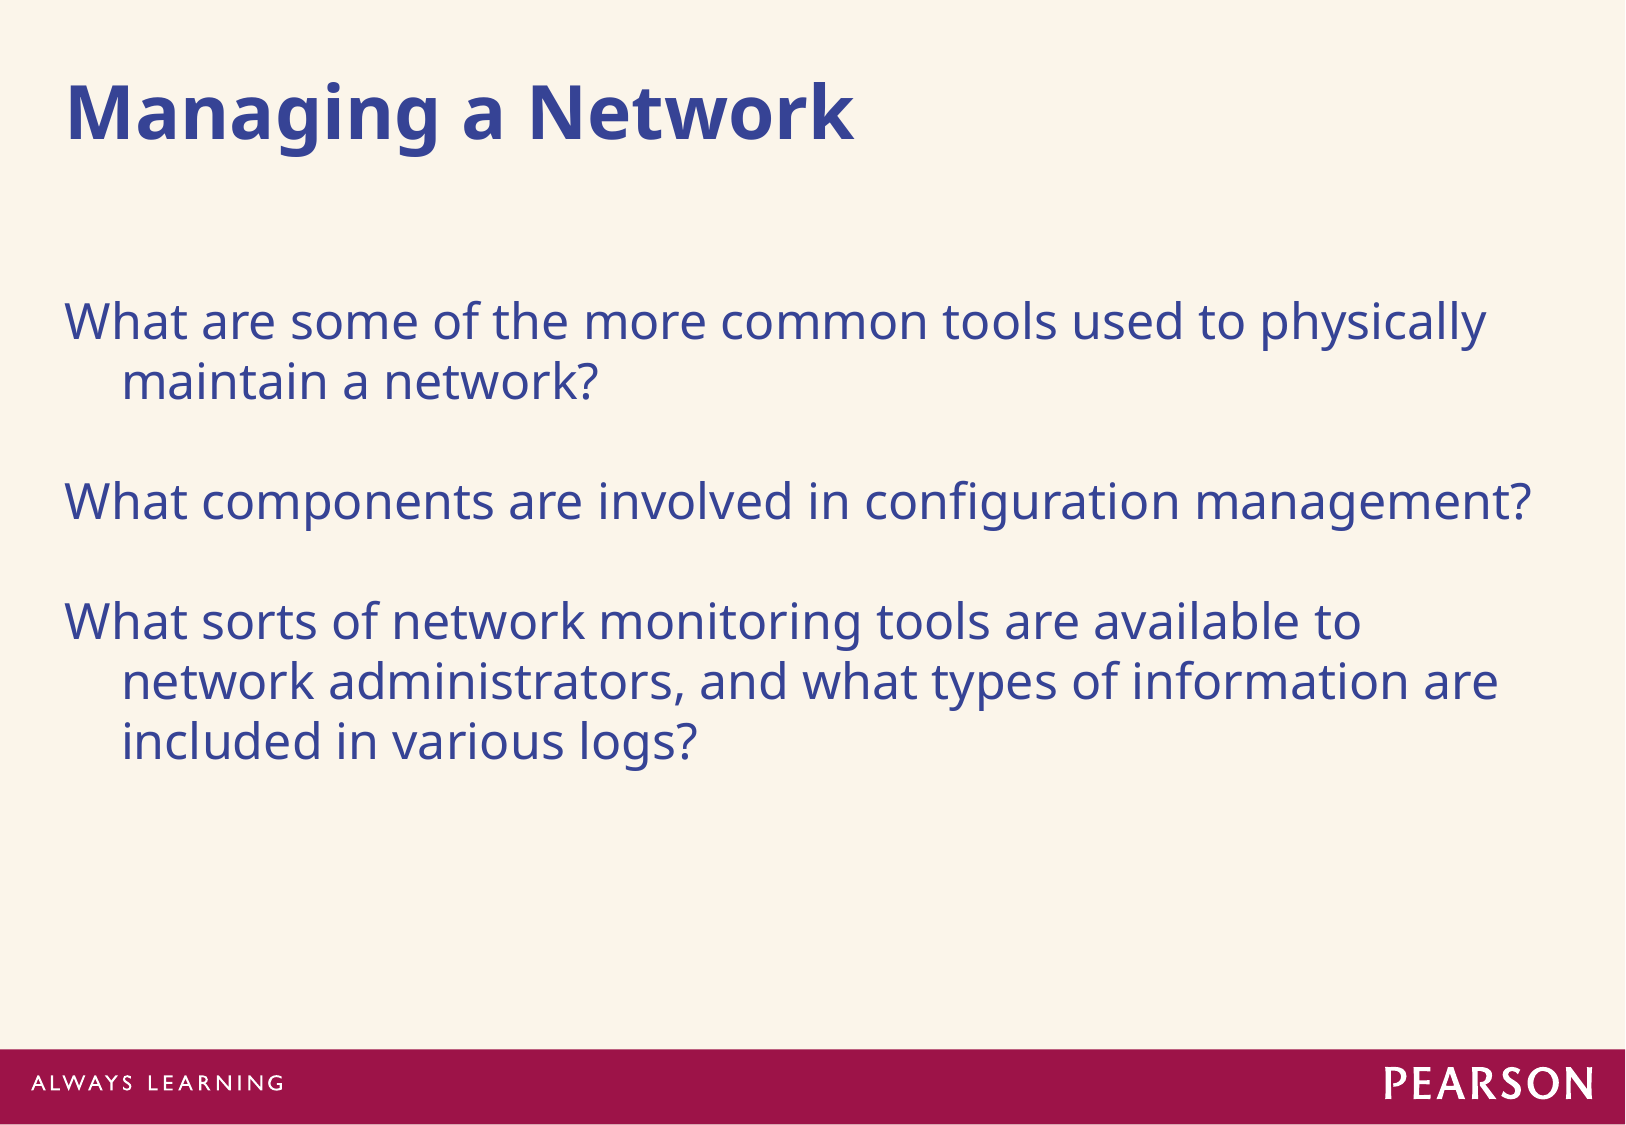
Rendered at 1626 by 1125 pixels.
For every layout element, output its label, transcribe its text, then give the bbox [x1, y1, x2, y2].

list What are some of the more common tools used to physically maintain a network? What components are involved in configuration management? What sorts of network monitoring tools are available to network administrators, and what types of information are included in various logs? [64, 289, 1560, 1032]
title Managing a Network [64, 64, 1560, 253]
